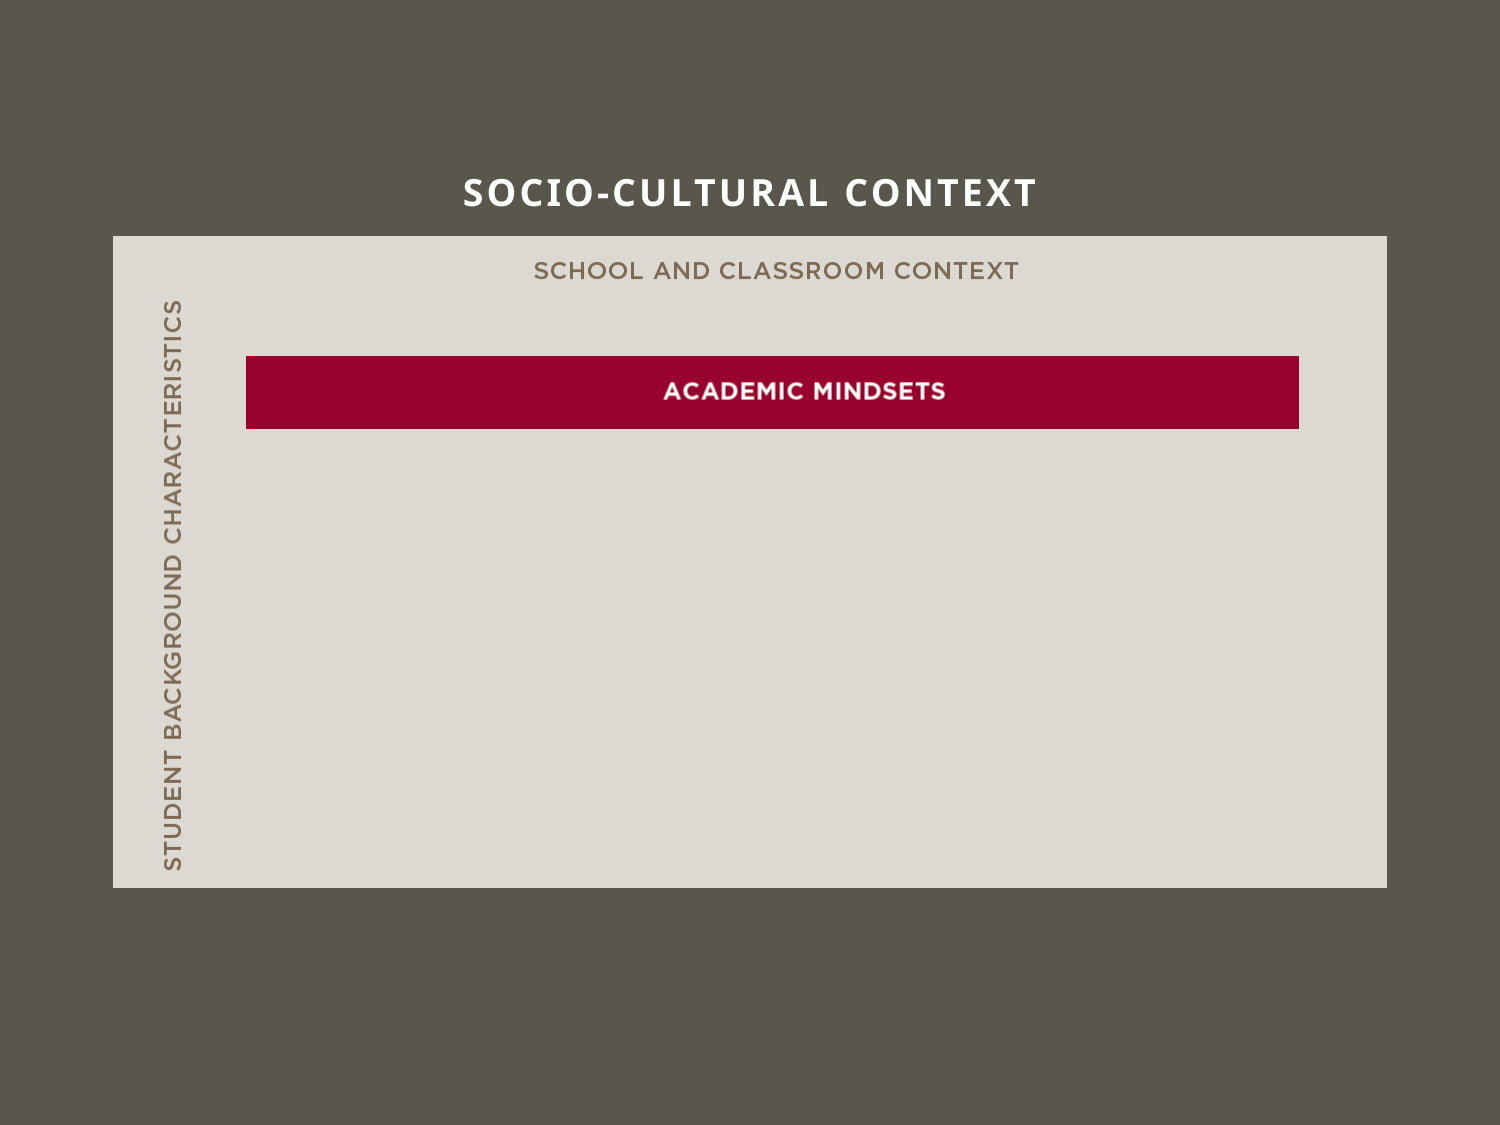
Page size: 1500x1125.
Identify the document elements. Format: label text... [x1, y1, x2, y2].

text_box SOCIO-CULTURAL CONTEXT [112, 161, 1387, 222]
picture [112, 236, 1388, 889]
